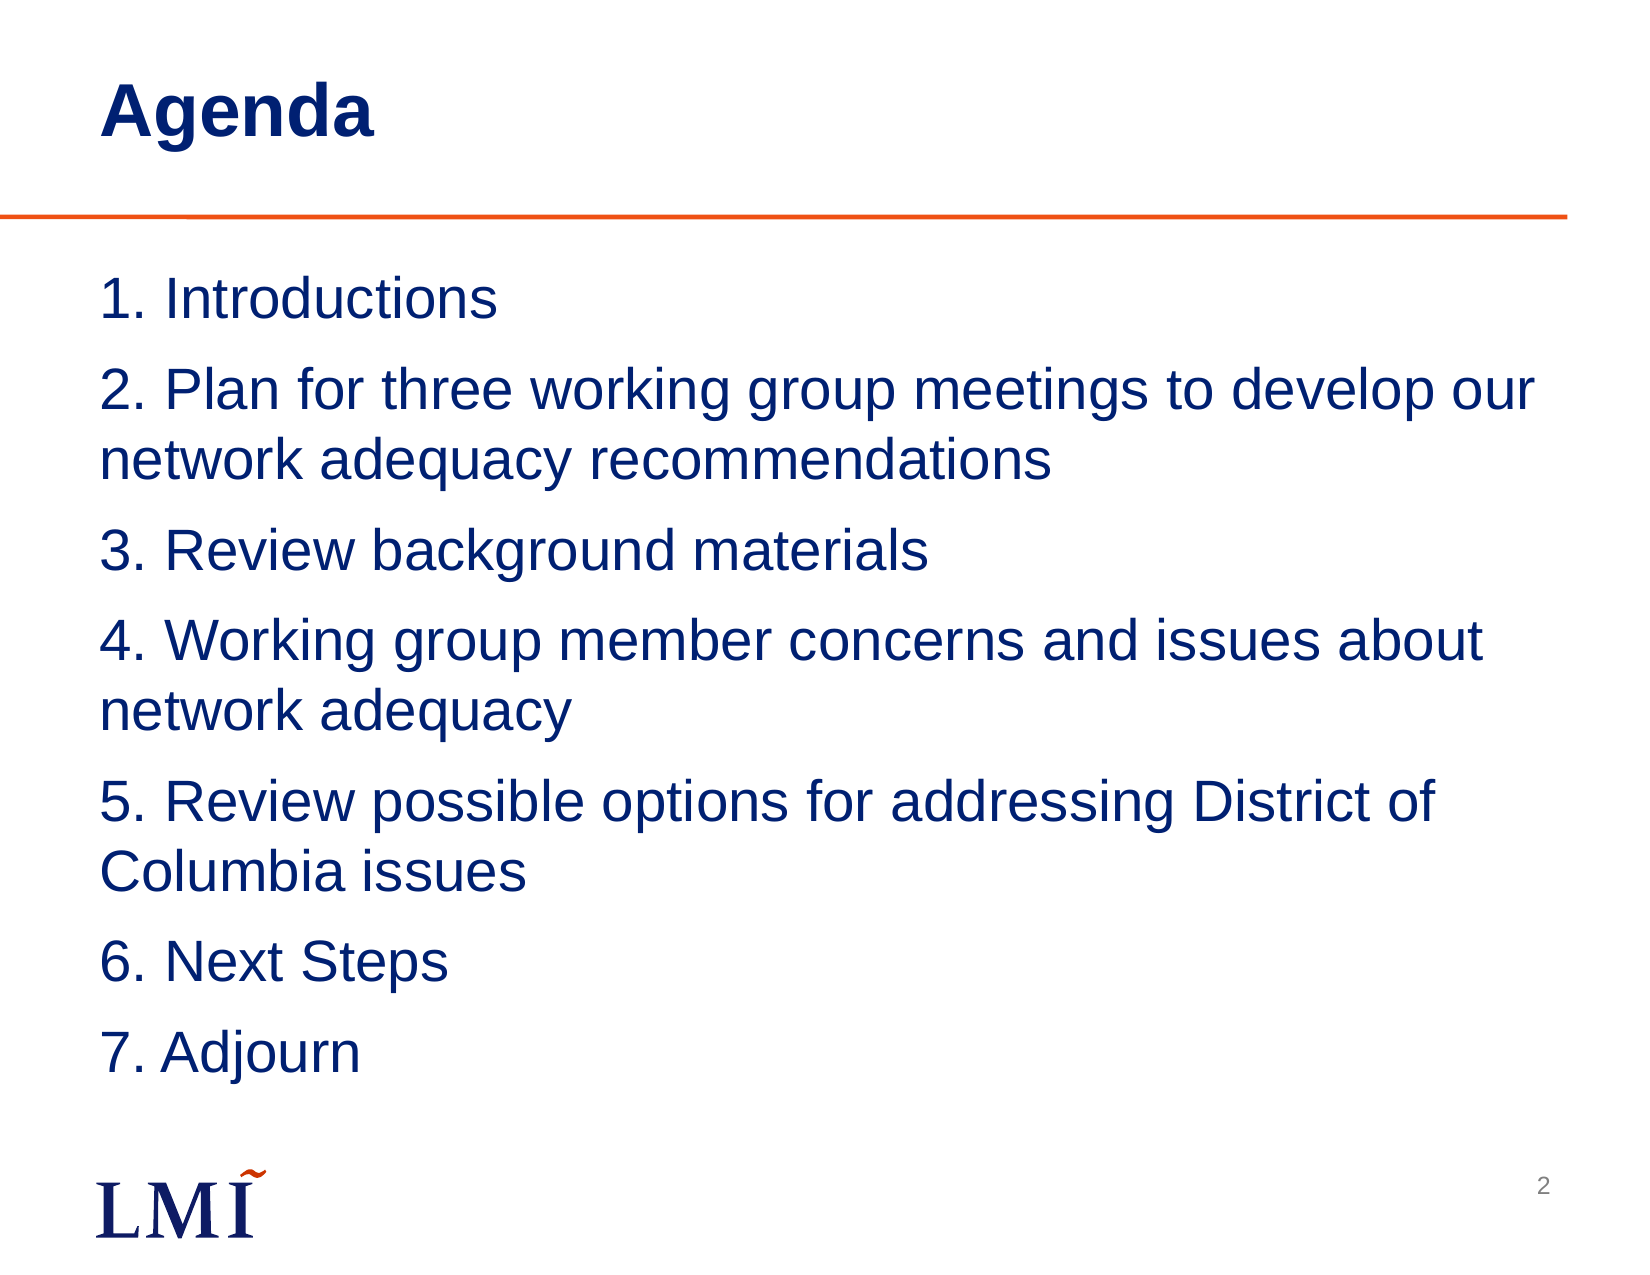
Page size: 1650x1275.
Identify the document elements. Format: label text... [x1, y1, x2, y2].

title Agenda [82, 0, 1568, 213]
list 1. Introductions 2. Plan for three working group meetings to develop our network adequacy recommendations 3. Review background materials 4. Working group member concerns and issues about network adequacy 5. Review possible options for addressing District of Columbia issues 6. Next Steps 7. Adjourn [82, 251, 1568, 1094]
slide_number 2 [1182, 1160, 1568, 1250]
